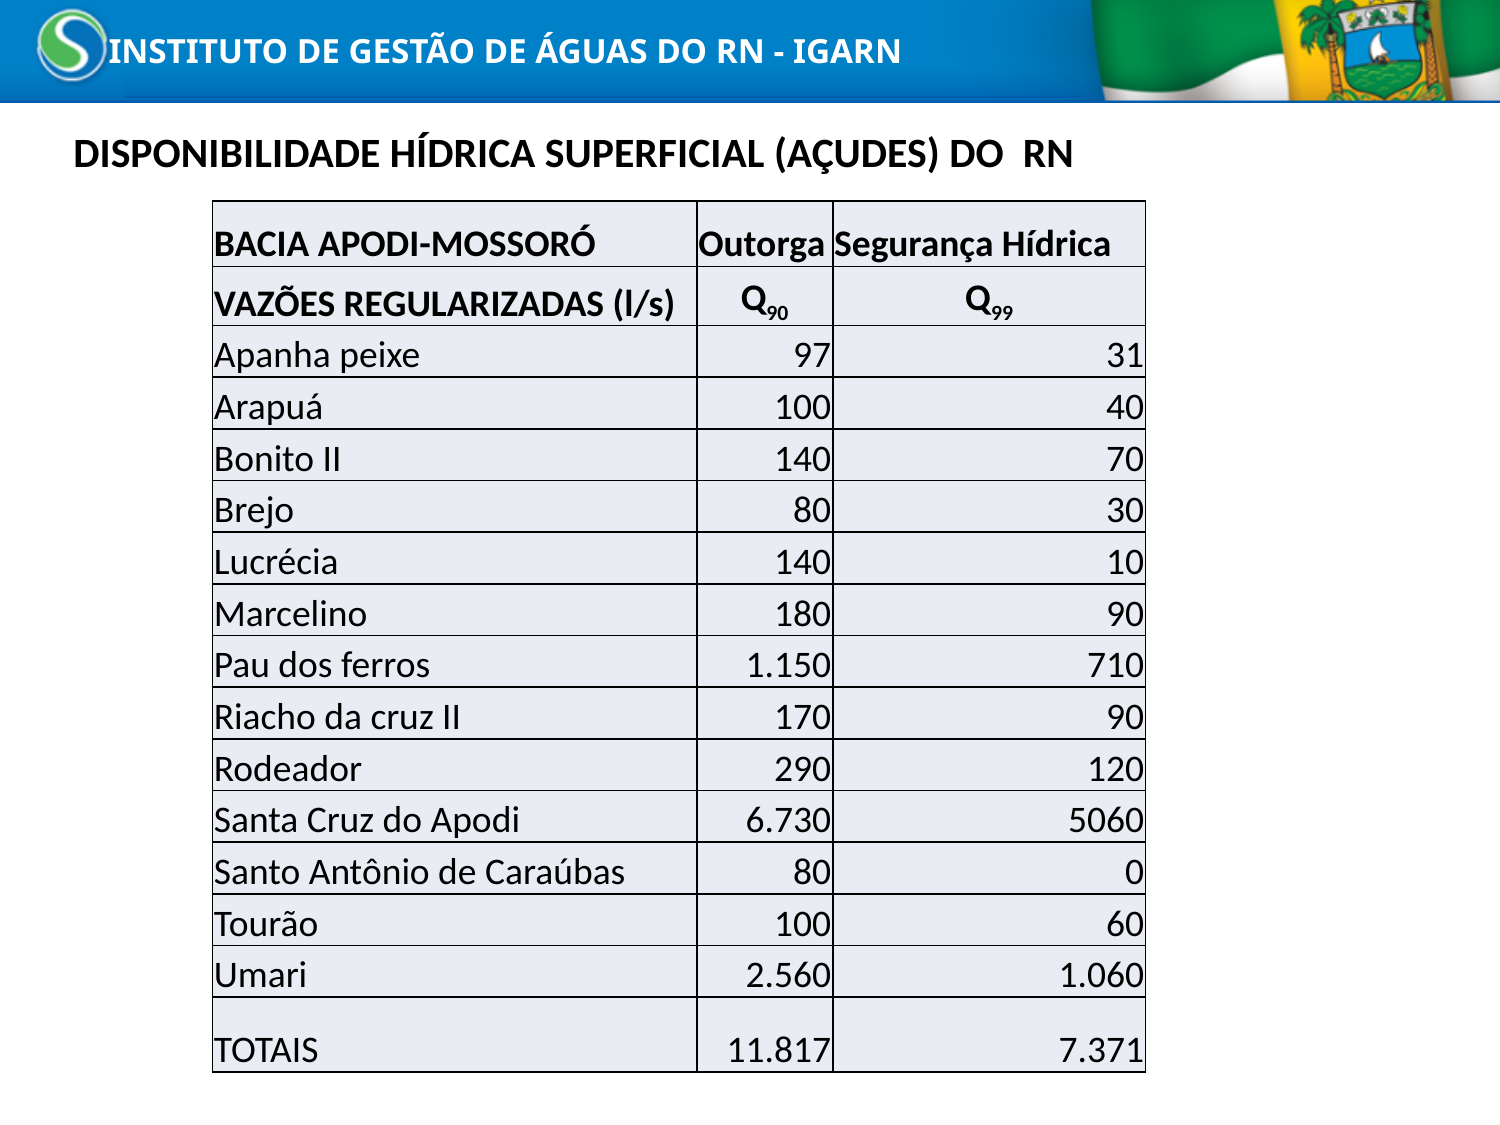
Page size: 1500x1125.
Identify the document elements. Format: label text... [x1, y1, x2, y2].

table_cell Q90 [698, 267, 832, 325]
table_cell 80 [698, 481, 832, 531]
table_cell Bonito II [213, 430, 696, 480]
table_cell Umari [213, 946, 696, 996]
table_header Segurança Hídrica [834, 202, 1145, 266]
table_header Outorga [698, 202, 832, 266]
text_box DISPONIBILIDADE HÍDRICA SUPERFICIAL (AÇUDES) DO RN [58, 118, 1442, 184]
table_cell 70 [834, 430, 1145, 480]
table_cell Riacho da cruz II [213, 688, 696, 738]
table_cell 30 [834, 481, 1145, 531]
table_cell 710 [834, 636, 1145, 686]
table_cell Lucrécia [213, 533, 696, 583]
table_cell 31 [834, 326, 1145, 376]
table_cell 5060 [834, 791, 1145, 841]
table_cell 11.817 [698, 998, 832, 1071]
text_box [100, 110, 1258, 153]
table_cell 290 [698, 740, 832, 790]
table_cell 140 [698, 430, 832, 480]
table_cell 7.371 [834, 998, 1145, 1071]
table_cell 10 [834, 533, 1145, 583]
table_cell 170 [698, 688, 832, 738]
table_cell Q99 [834, 267, 1145, 325]
table_cell Santa Cruz do Apodi [213, 791, 696, 841]
table_cell Santo Antônio de Caraúbas [213, 843, 696, 893]
table_cell VAZÕES REGULARIZADAS (l/s) [213, 267, 696, 325]
table_cell 60 [834, 895, 1145, 945]
table_cell Apanha peixe [213, 326, 696, 376]
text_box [0, 0, 1500, 103]
table_cell 80 [698, 843, 832, 893]
table_cell 100 [698, 378, 832, 428]
table_cell 180 [698, 585, 832, 635]
table_cell 100 [698, 895, 832, 945]
table_cell Brejo [213, 481, 696, 531]
table_cell 0 [834, 843, 1145, 893]
table_cell TOTAIS [213, 998, 696, 1071]
table_header BACIA APODI-MOSSORÓ [213, 202, 696, 266]
table_cell 120 [834, 740, 1145, 790]
table_cell 2.560 [698, 946, 832, 996]
table_cell Pau dos ferros [213, 636, 696, 686]
table_cell 6.730 [698, 791, 832, 841]
table_cell Rodeador [213, 740, 696, 790]
table_cell Marcelino [213, 585, 696, 635]
table_cell 90 [834, 688, 1145, 738]
table_cell 97 [698, 326, 832, 376]
table_cell 90 [834, 585, 1145, 635]
table_cell 140 [698, 533, 832, 583]
table_cell Tourão [213, 895, 696, 945]
table_cell 1.060 [834, 946, 1145, 996]
table_cell 1.150 [698, 636, 832, 686]
table_cell Arapuá [213, 378, 696, 428]
table_cell 40 [834, 378, 1145, 428]
